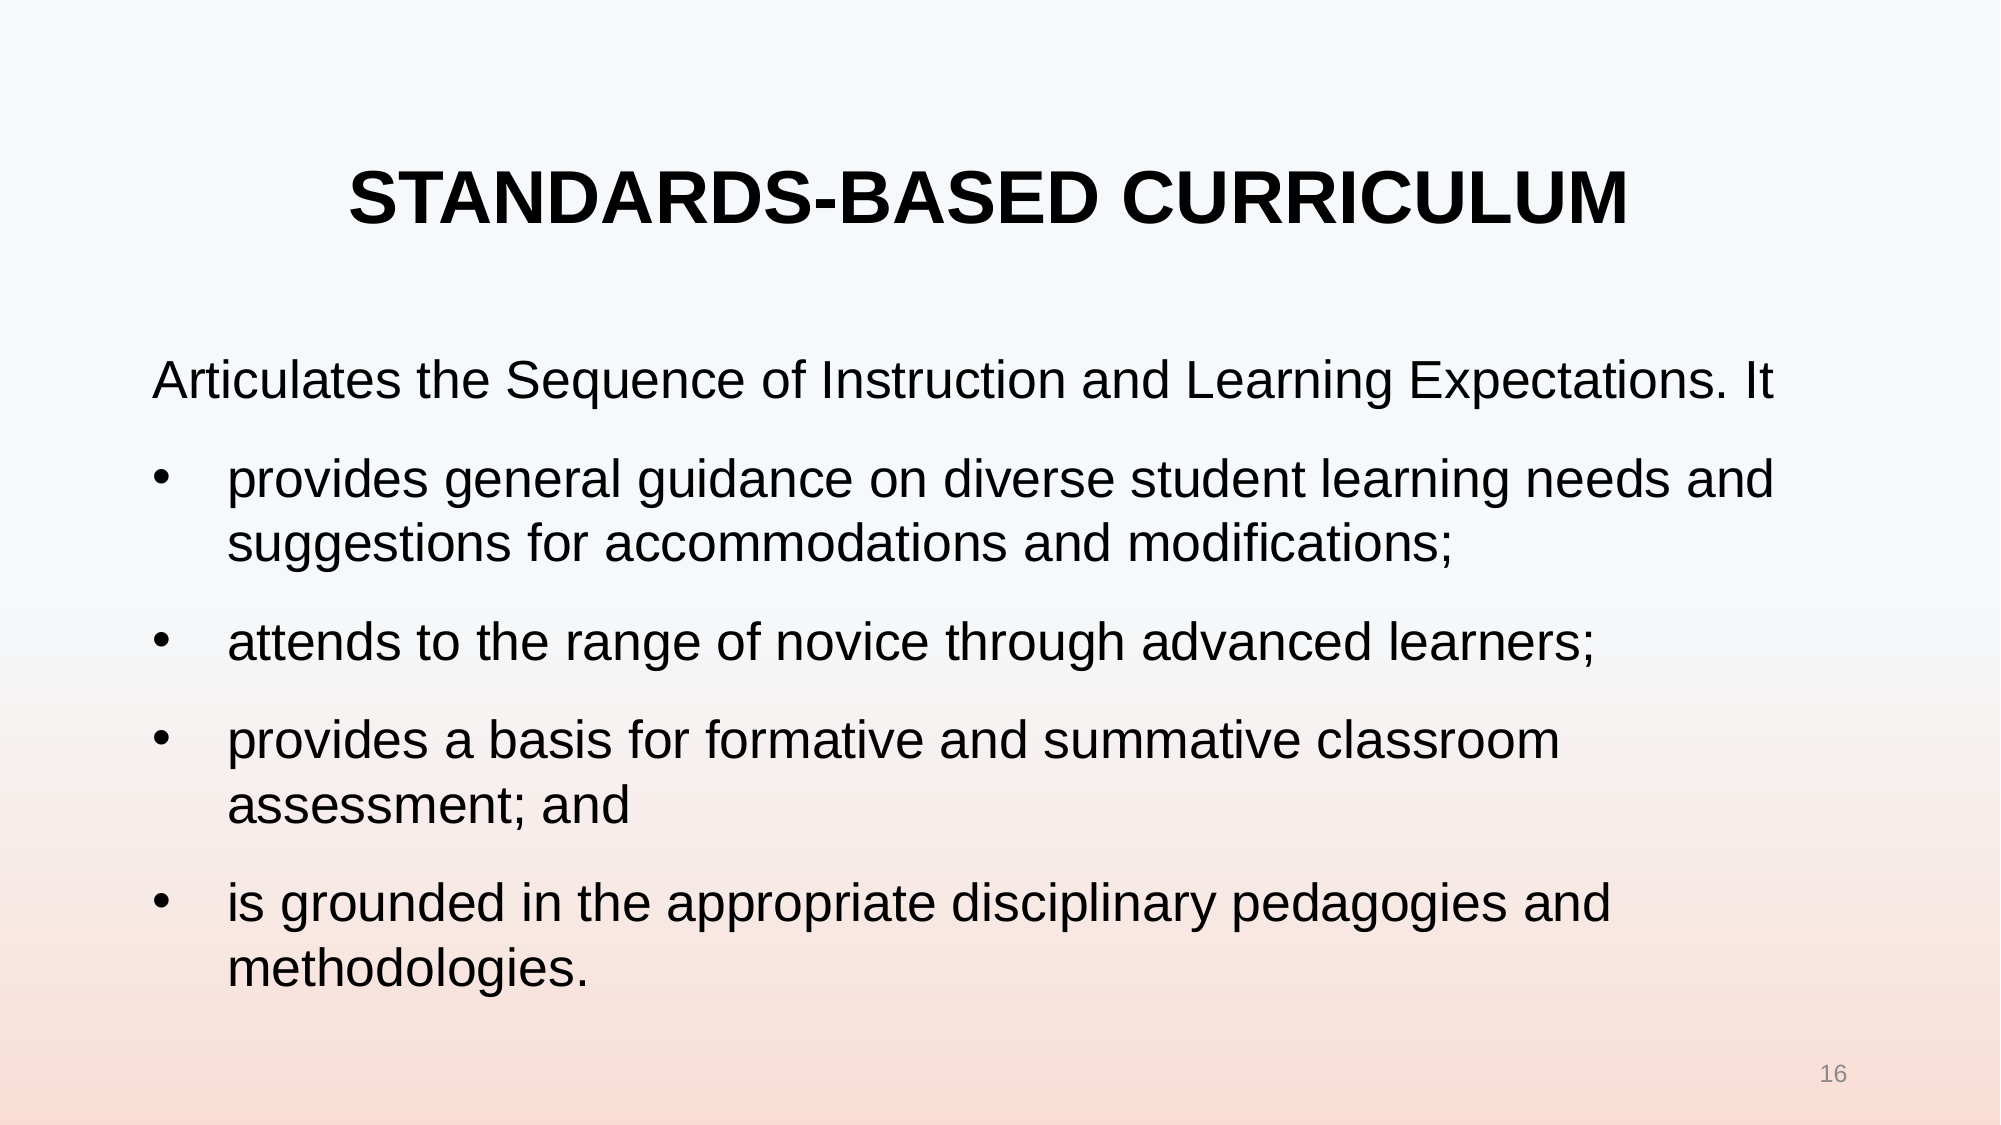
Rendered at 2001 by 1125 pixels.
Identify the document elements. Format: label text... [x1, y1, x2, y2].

slide_number 16 [1412, 1042, 1863, 1103]
title Standards-Based Curriculum [137, 90, 1863, 308]
list Articulates the Sequence of Instruction and Learning Expectations. It provides general guidance on diverse student learning needs and suggestions for accommodations and modifications; attends to the range of novice through advanced learners; provides a basis for formative and summative classroom assessment; and is grounded in the appropriate disciplinary pedagogies and methodologies. [137, 337, 1863, 1014]
